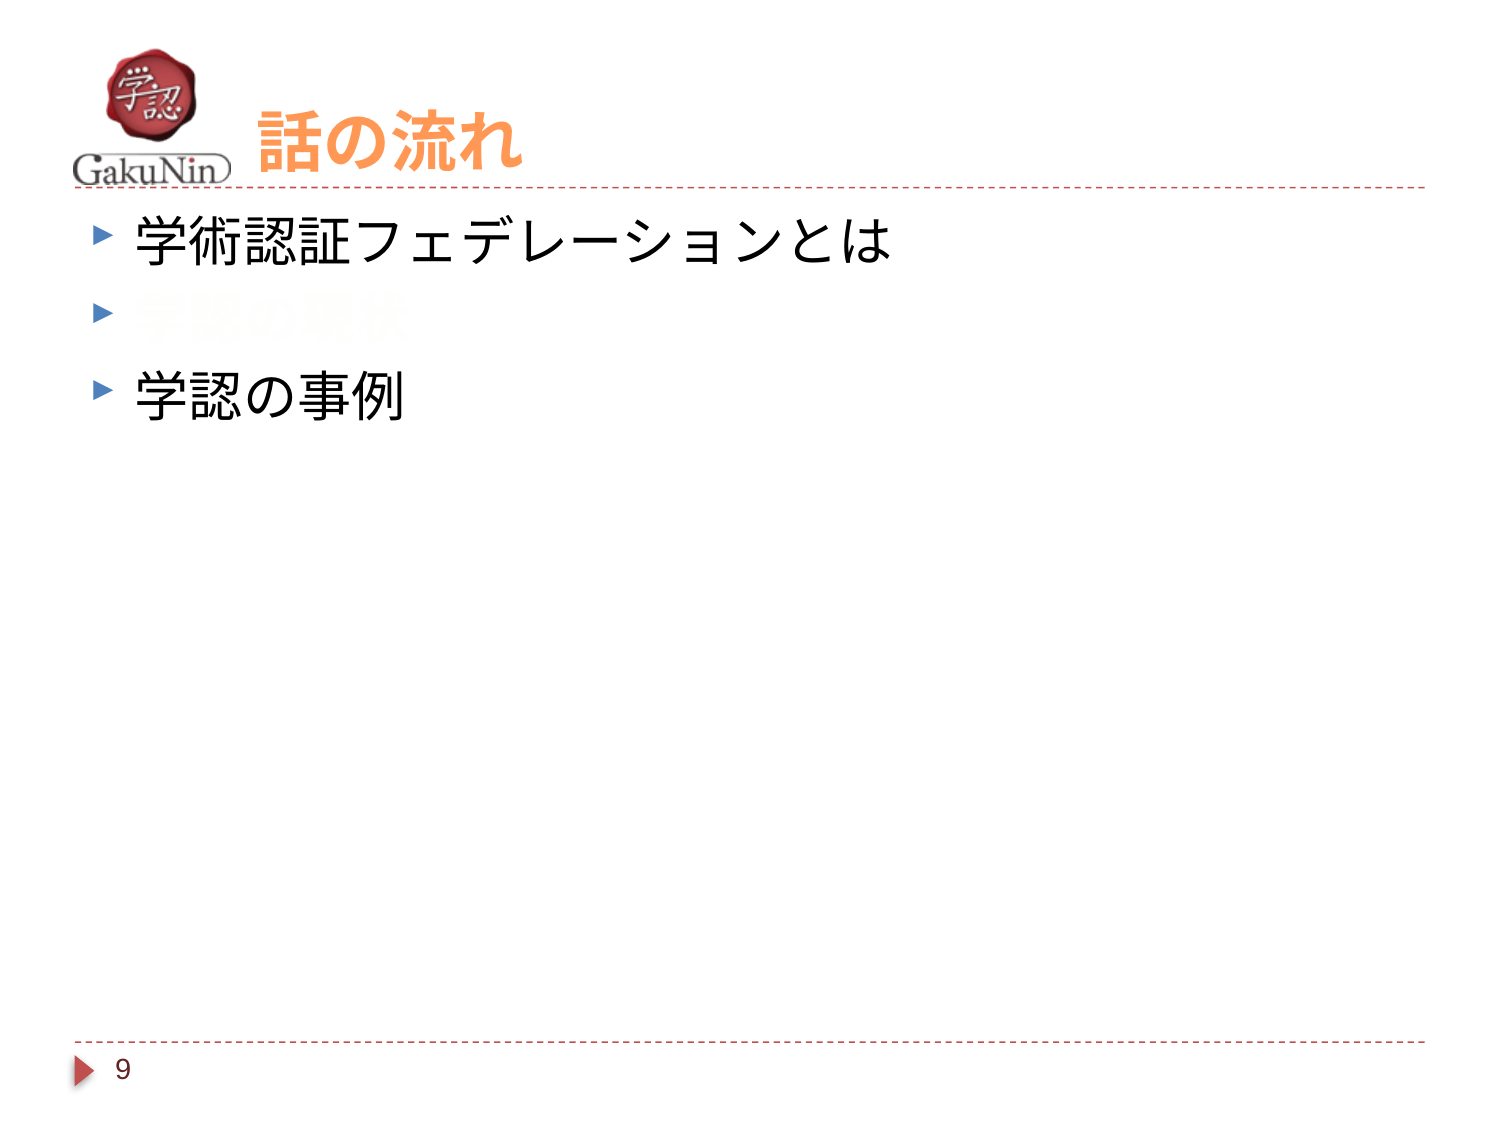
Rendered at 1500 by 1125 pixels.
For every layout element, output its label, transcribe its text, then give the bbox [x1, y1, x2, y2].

slide_number 9 [100, 1042, 426, 1103]
picture [73, 36, 231, 185]
list 学術認証フェデレーションとは 学認の現状 学認の事例 [75, 200, 1425, 1010]
title 話の流れ [242, 24, 1425, 188]
